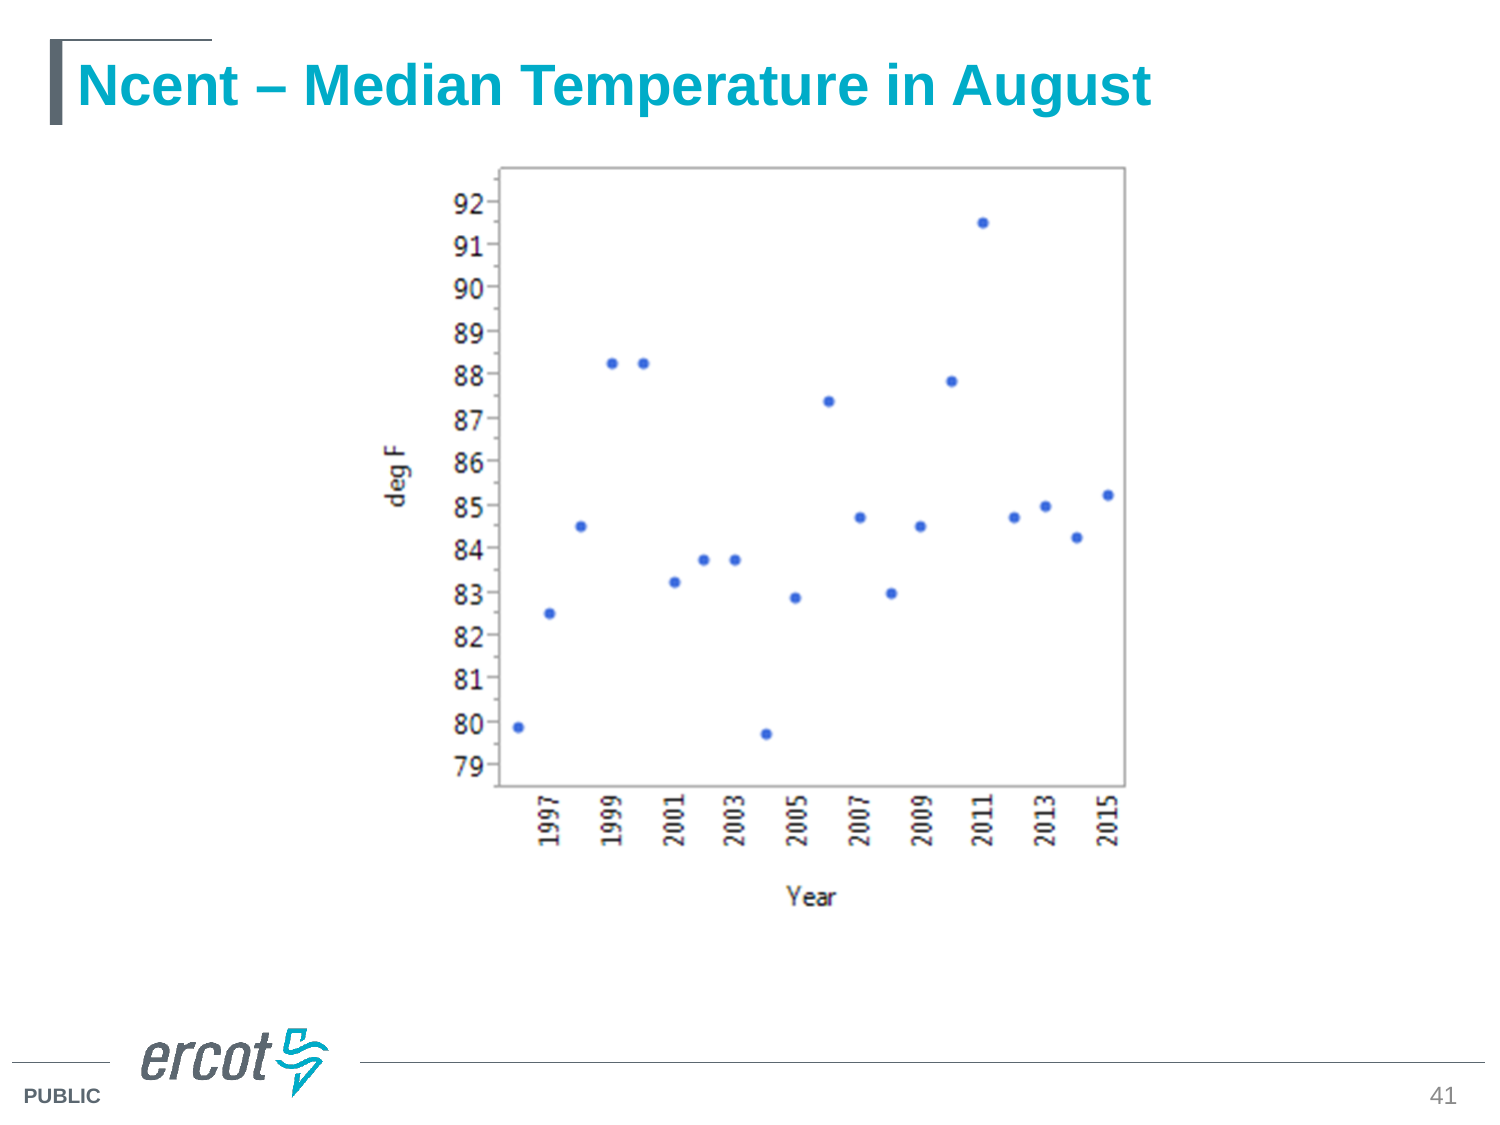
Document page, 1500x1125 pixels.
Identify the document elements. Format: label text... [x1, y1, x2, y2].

title Ncent – Median Temperature in August [62, 39, 1450, 125]
picture [353, 149, 1147, 976]
picture [137, 1024, 332, 1100]
slide_number 41 [1400, 1076, 1488, 1113]
